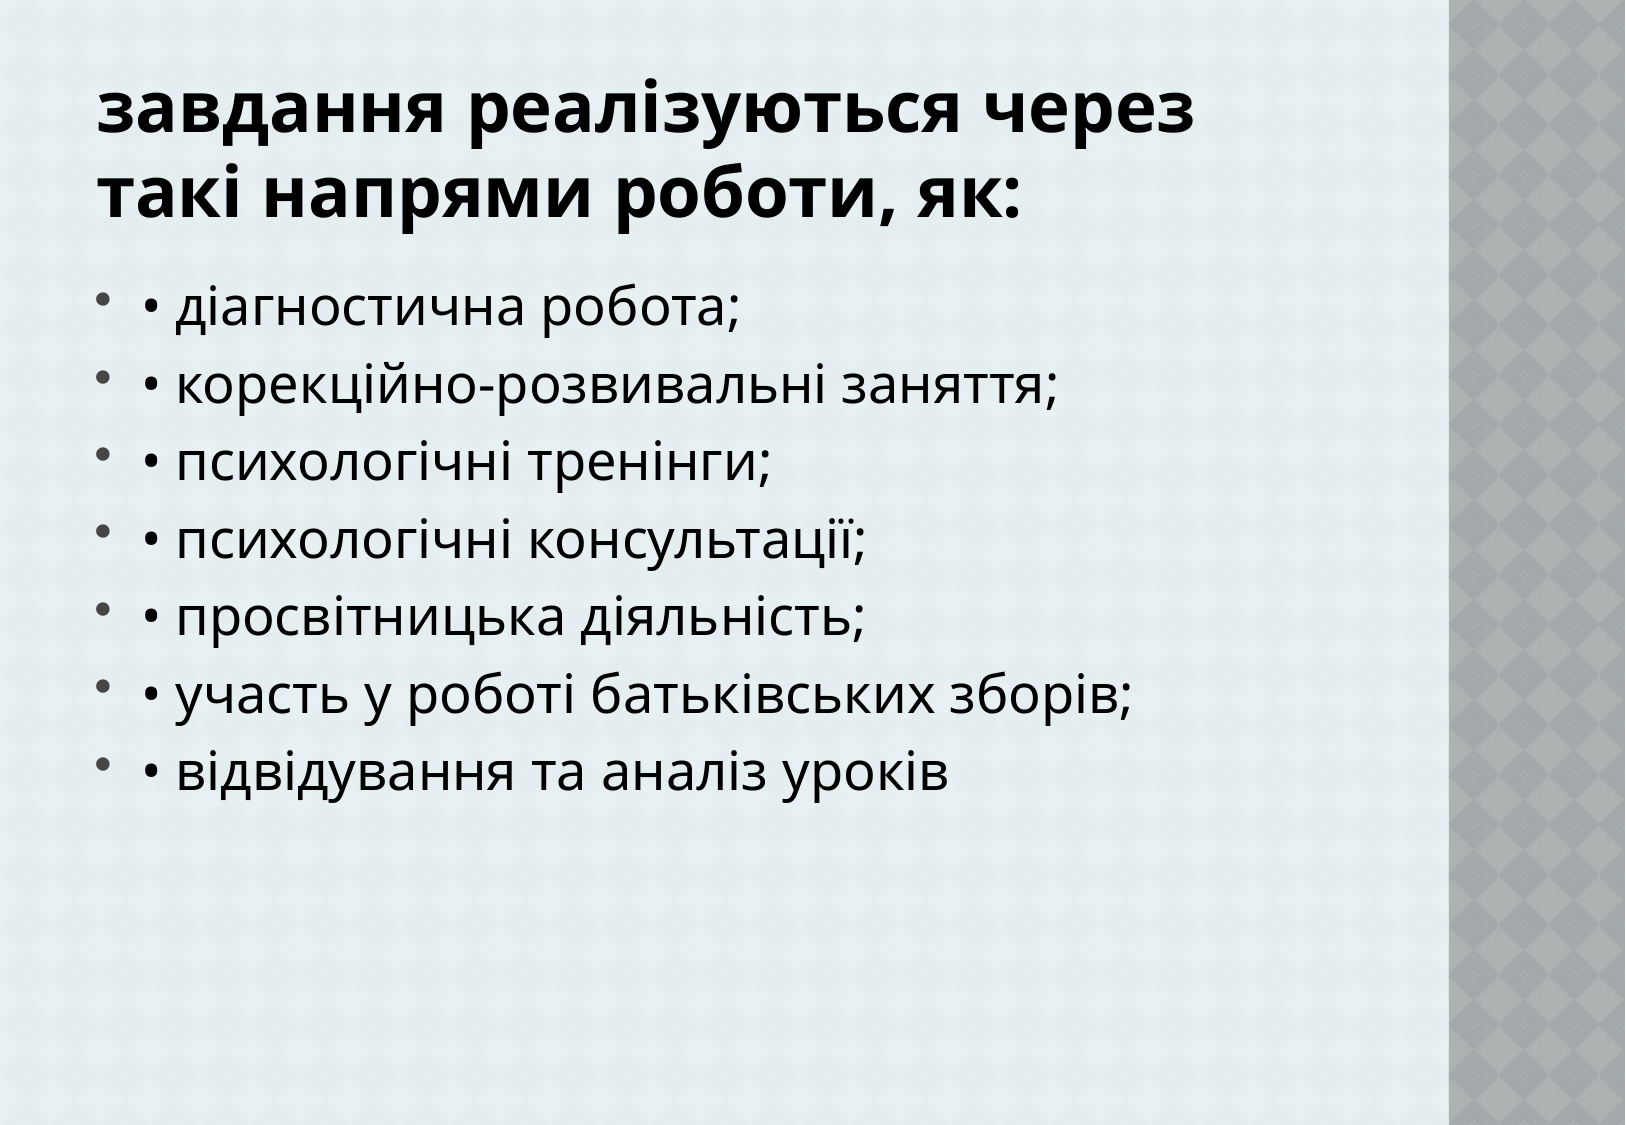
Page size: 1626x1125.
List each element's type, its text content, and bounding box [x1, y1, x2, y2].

title завдання реалізуються через такі напрями роботи, як: [81, 52, 1368, 241]
list • діагностична робота; • корекційно-розвивальні заняття; • психологічні тренінги; • психологічні консультації; • просвітницька діяльність; • участь у роботі батьківських зборів; • відвідування та аналіз уроків [80, 263, 1368, 1060]
